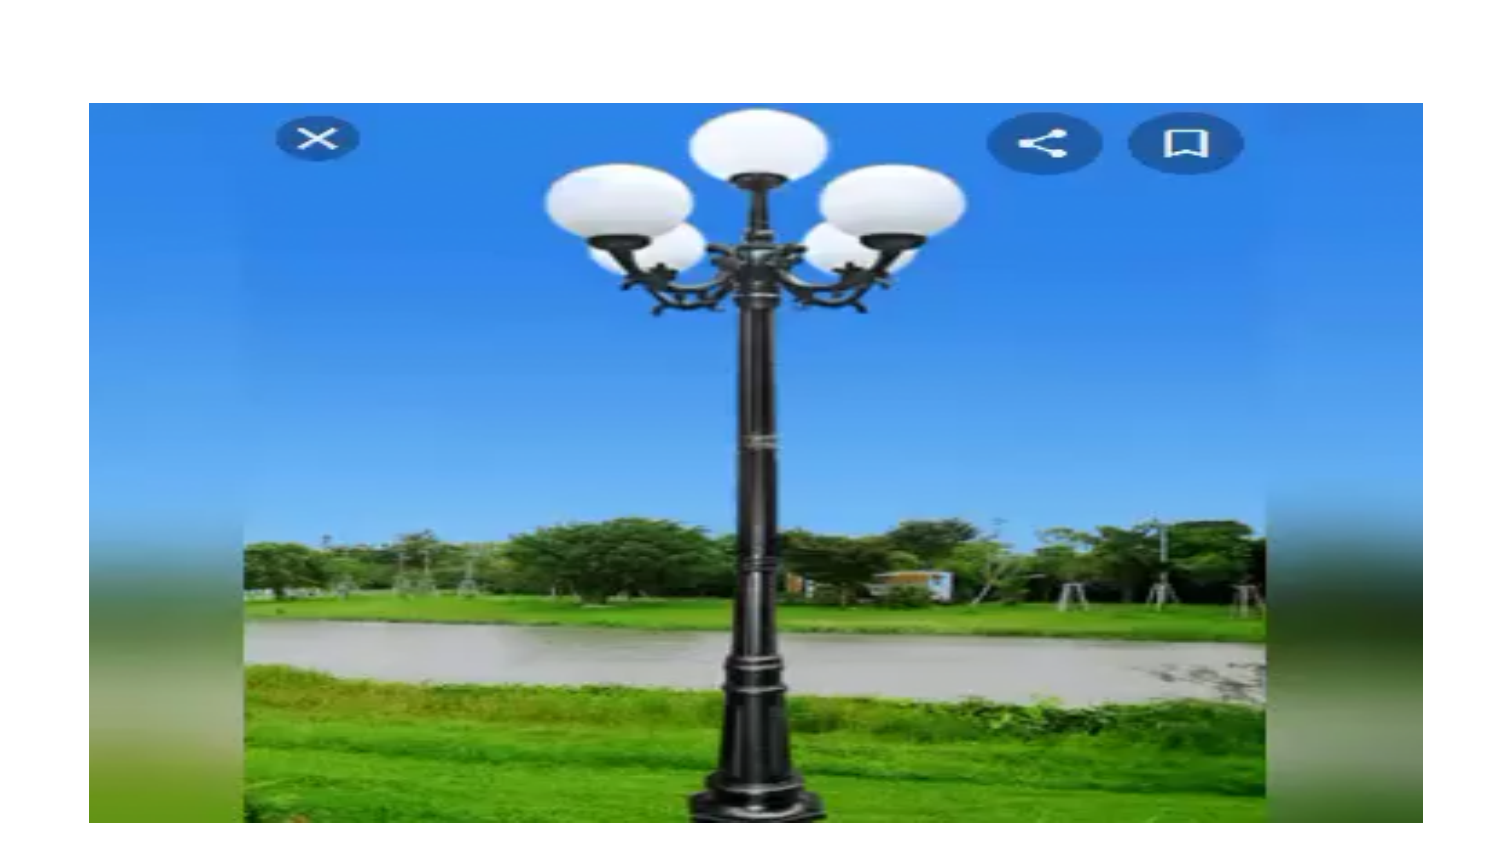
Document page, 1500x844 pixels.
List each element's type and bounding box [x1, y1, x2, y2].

text_box [88, 102, 1424, 824]
